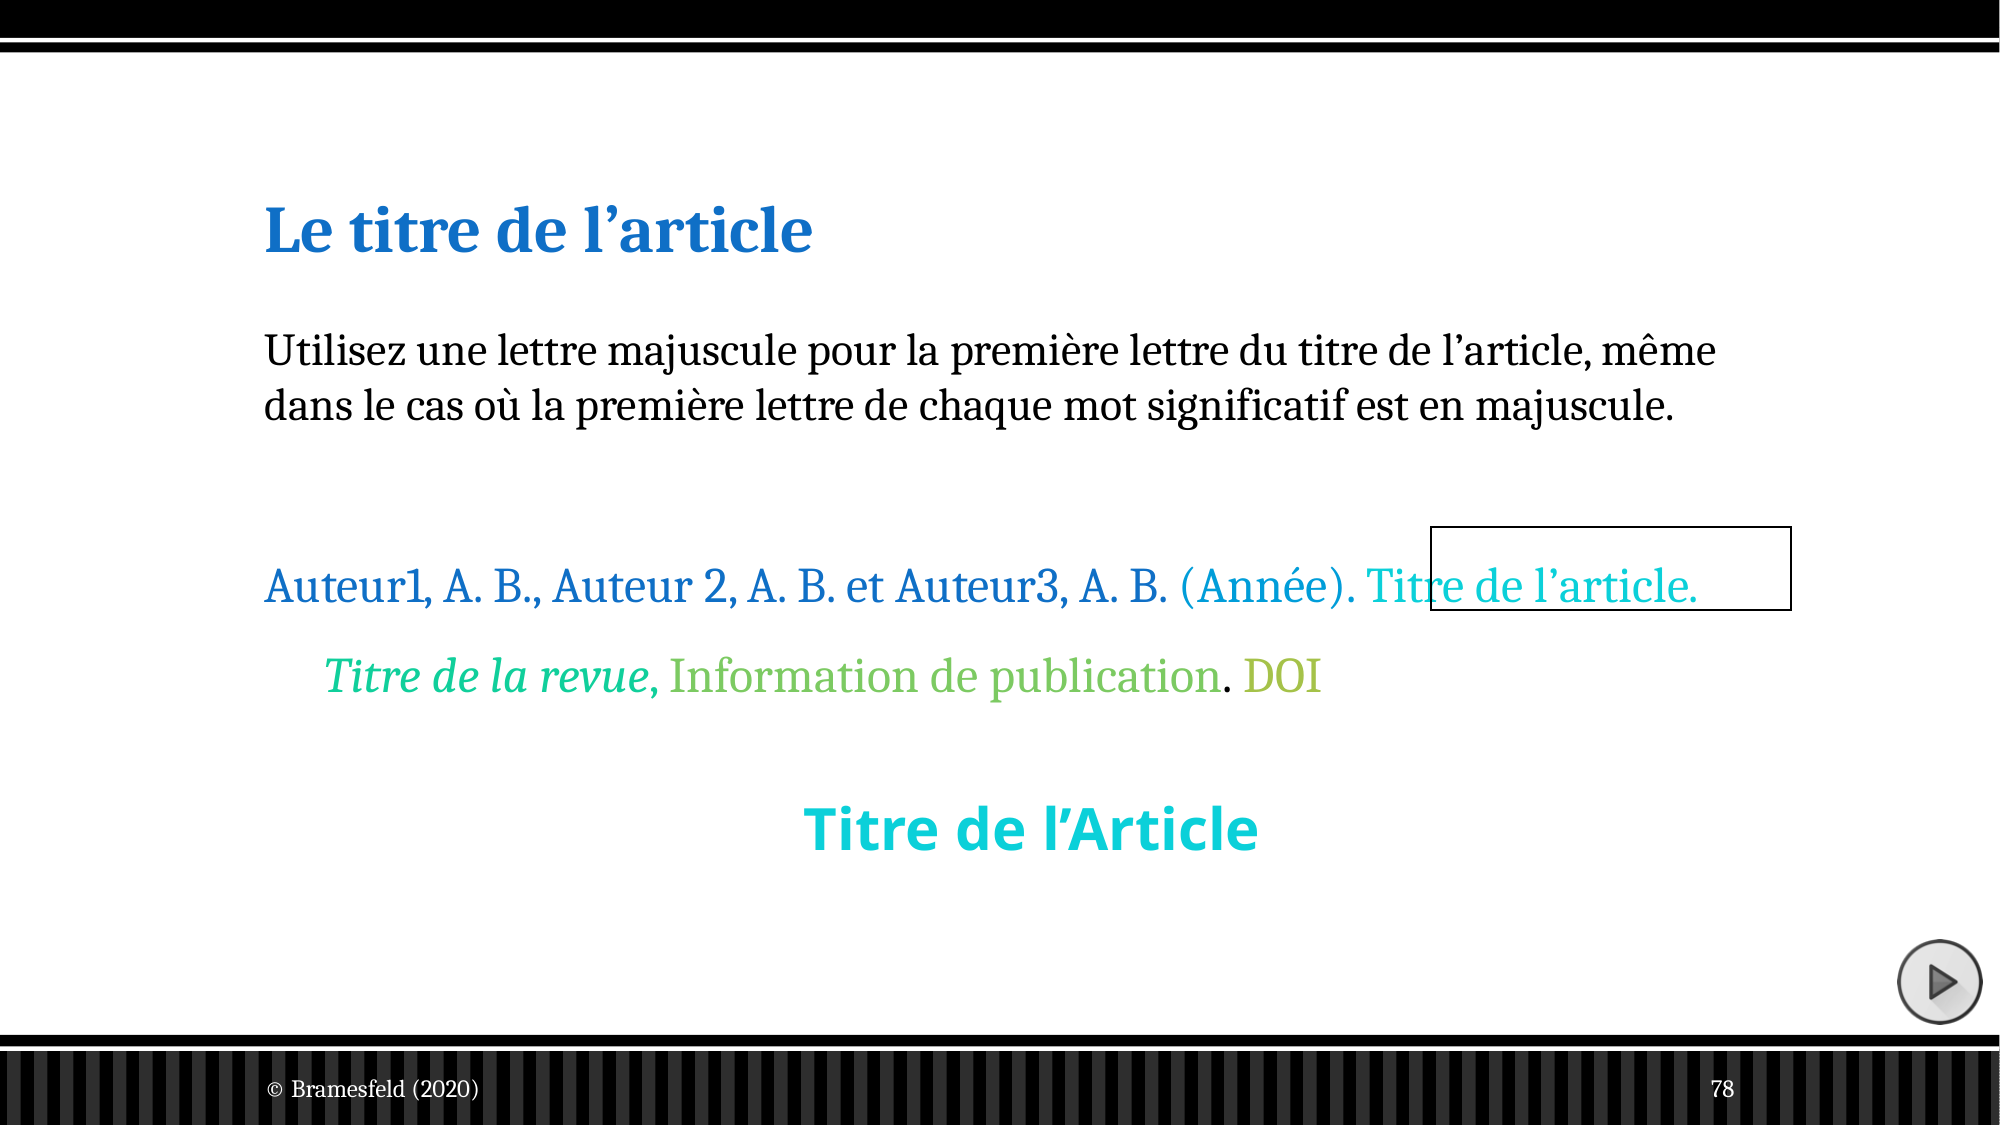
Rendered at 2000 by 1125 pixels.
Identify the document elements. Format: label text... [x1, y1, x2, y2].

slide_number 78 [1596, 1069, 1750, 1107]
title Le titre de l’article [249, 99, 1750, 275]
picture [1896, 938, 1984, 1026]
list Utilisez une lettre majuscule pour la première lettre du titre de l’article, même dans le cas où la première lettre de chaque mot significatif est en majuscule. Auteur1, A. B., Auteur 2, A. B. et Auteur3, A. B. (Année). Titre de l’article. Titre de la revue, Information de publication. DOI Titre de l’Article [249, 312, 1815, 988]
text_box [1429, 525, 1793, 612]
